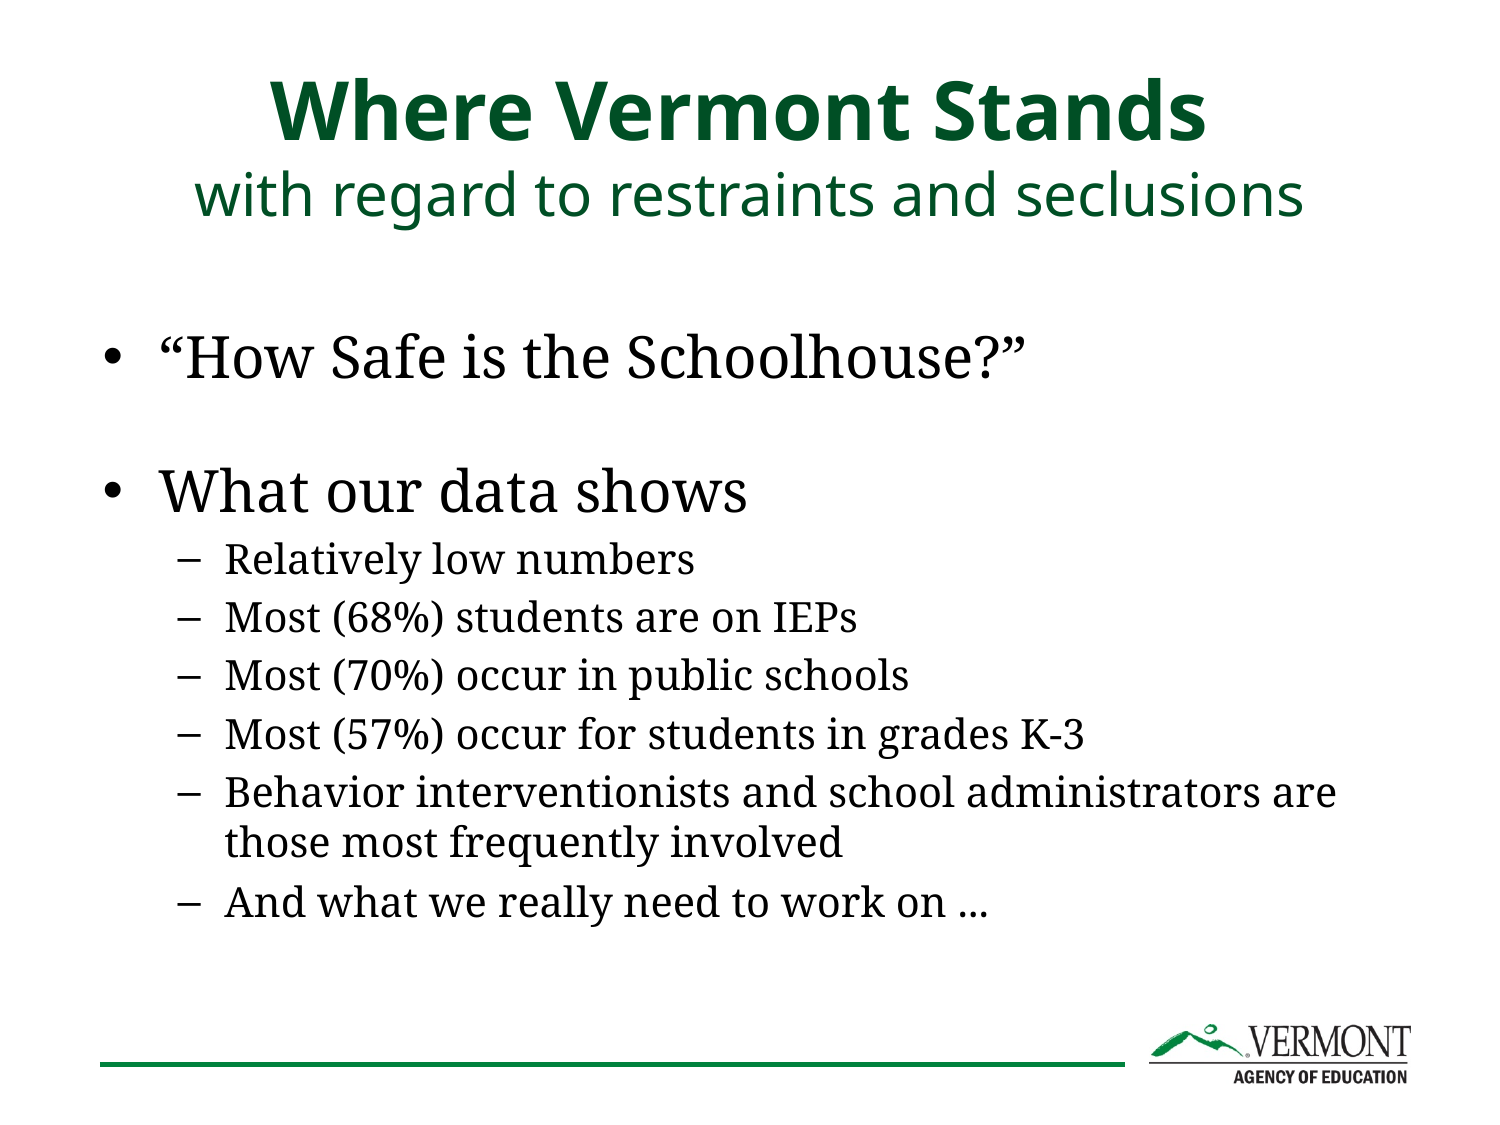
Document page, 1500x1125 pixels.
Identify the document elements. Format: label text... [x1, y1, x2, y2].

picture [1149, 1024, 1411, 1101]
list “How Safe is the Schoolhouse?” What our data shows Relatively low numbers Most (68%) students are on IEPs Most (70%) occur in public schools Most (57%) occur for students in grades K-3 Behavior interventionists and school administrators are those most frequently involved And what we really need to work on ... [87, 312, 1425, 975]
title Where Vermont Stands with regard to restraints and seclusions [75, 50, 1425, 238]
